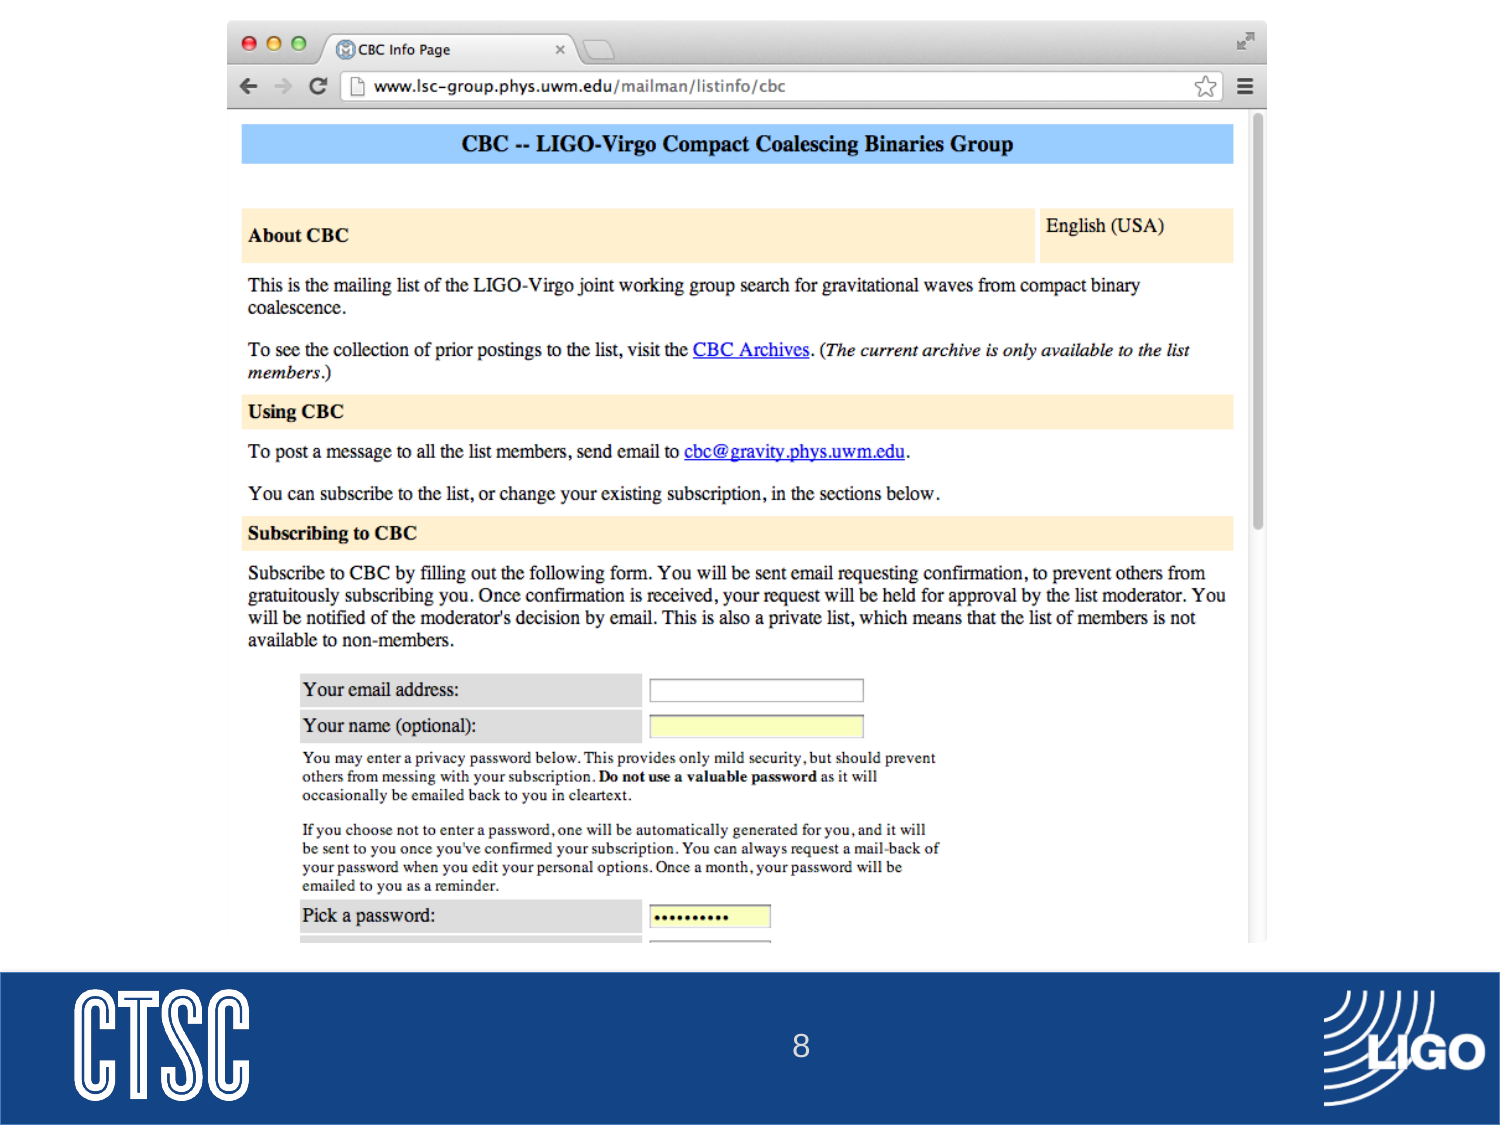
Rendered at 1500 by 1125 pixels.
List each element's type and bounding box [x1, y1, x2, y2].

picture [1324, 990, 1487, 1107]
picture [0, 972, 336, 1125]
picture [226, 20, 1267, 943]
